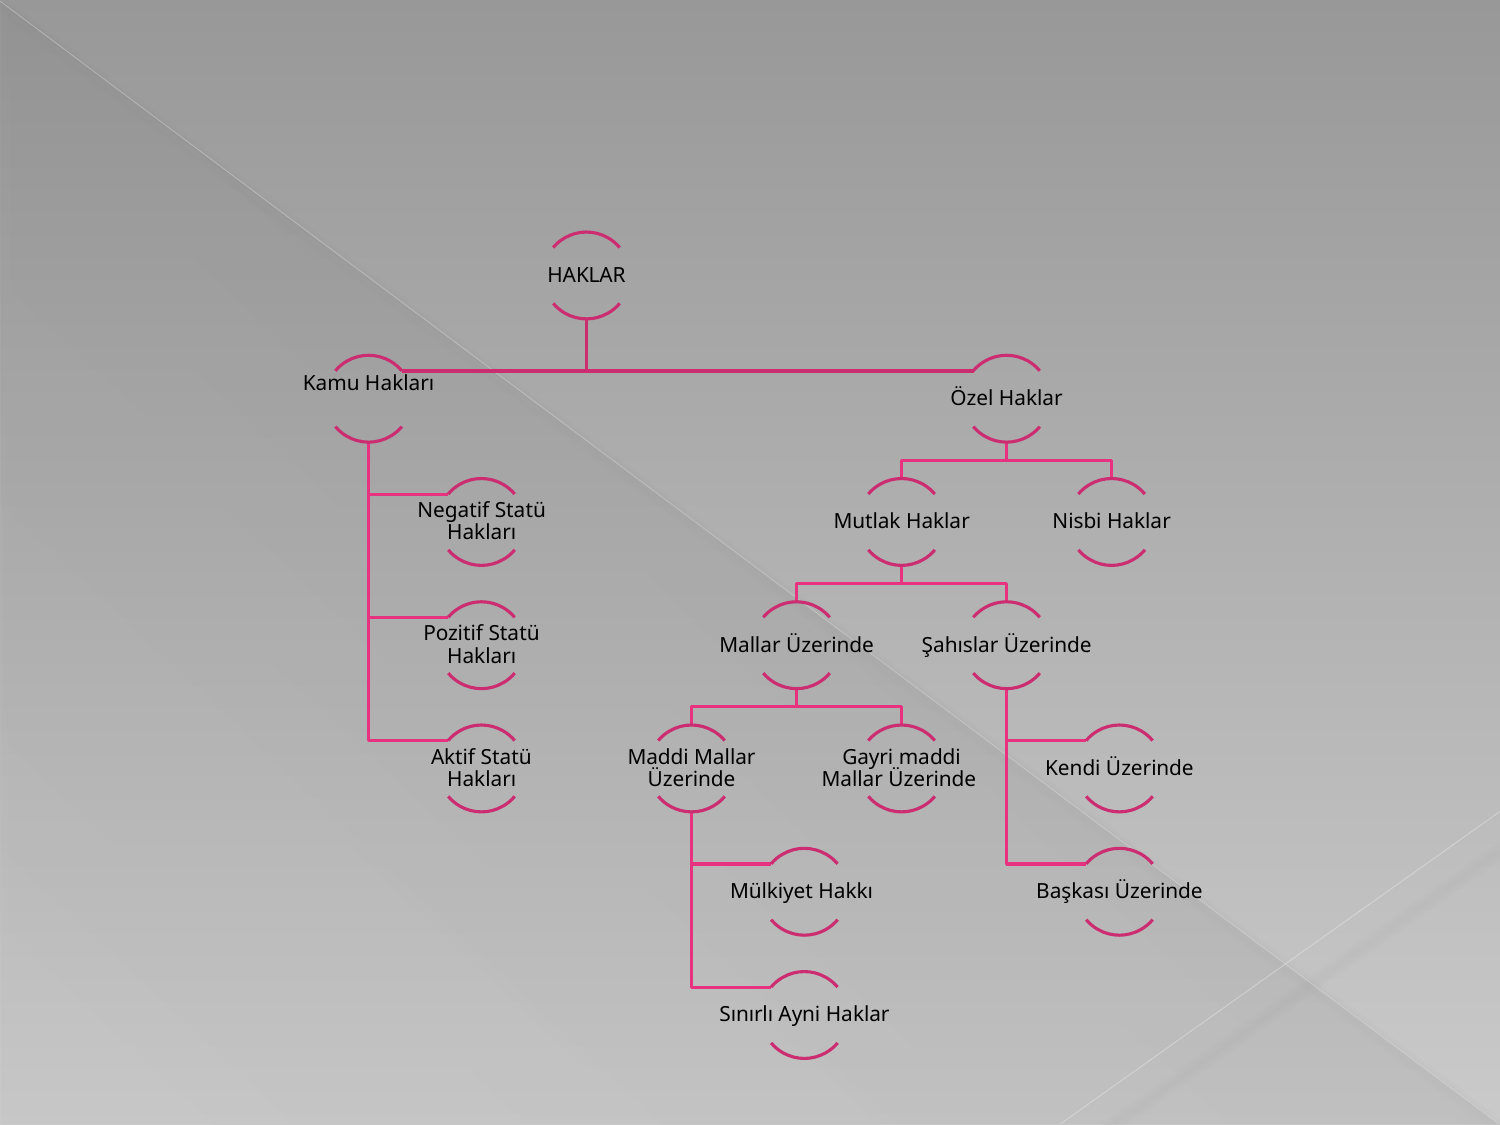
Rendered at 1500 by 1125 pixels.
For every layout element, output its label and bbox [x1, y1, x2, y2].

list [28, 231, 1460, 1060]
